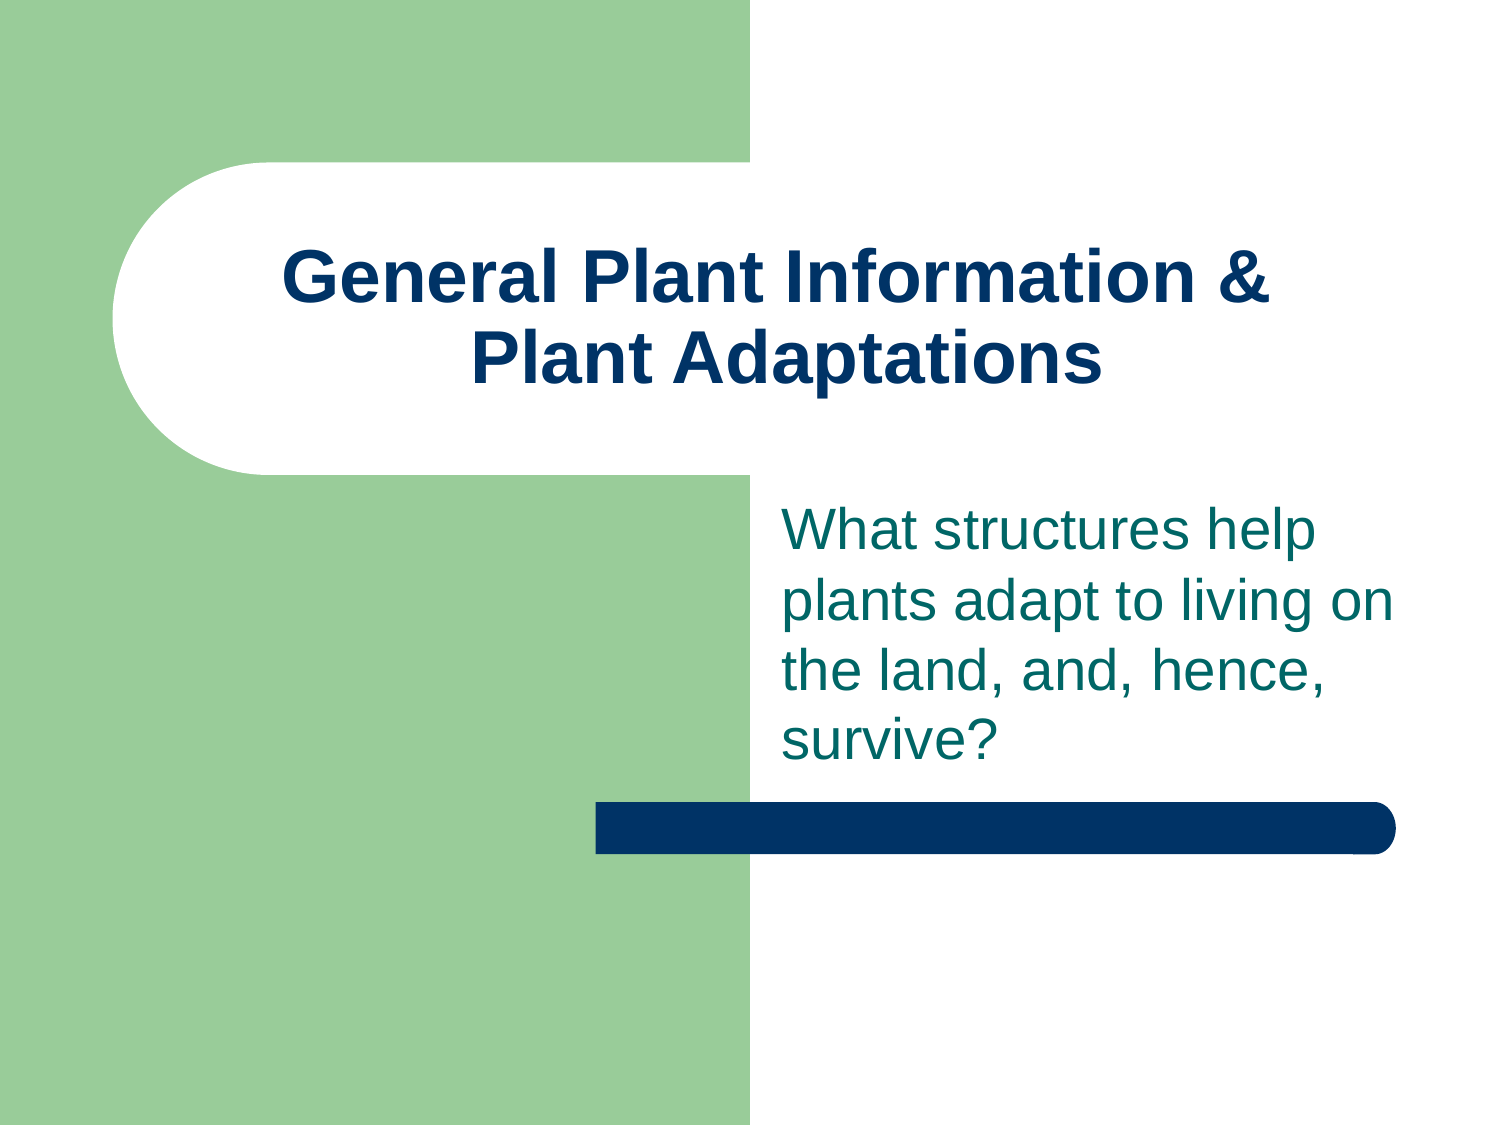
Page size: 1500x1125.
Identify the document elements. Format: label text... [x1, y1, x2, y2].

subtitle What structures help plants adapt to living on the land, and, hence, survive? [766, 480, 1425, 780]
title General Plant Information & Plant Adaptations [112, 162, 1463, 475]
